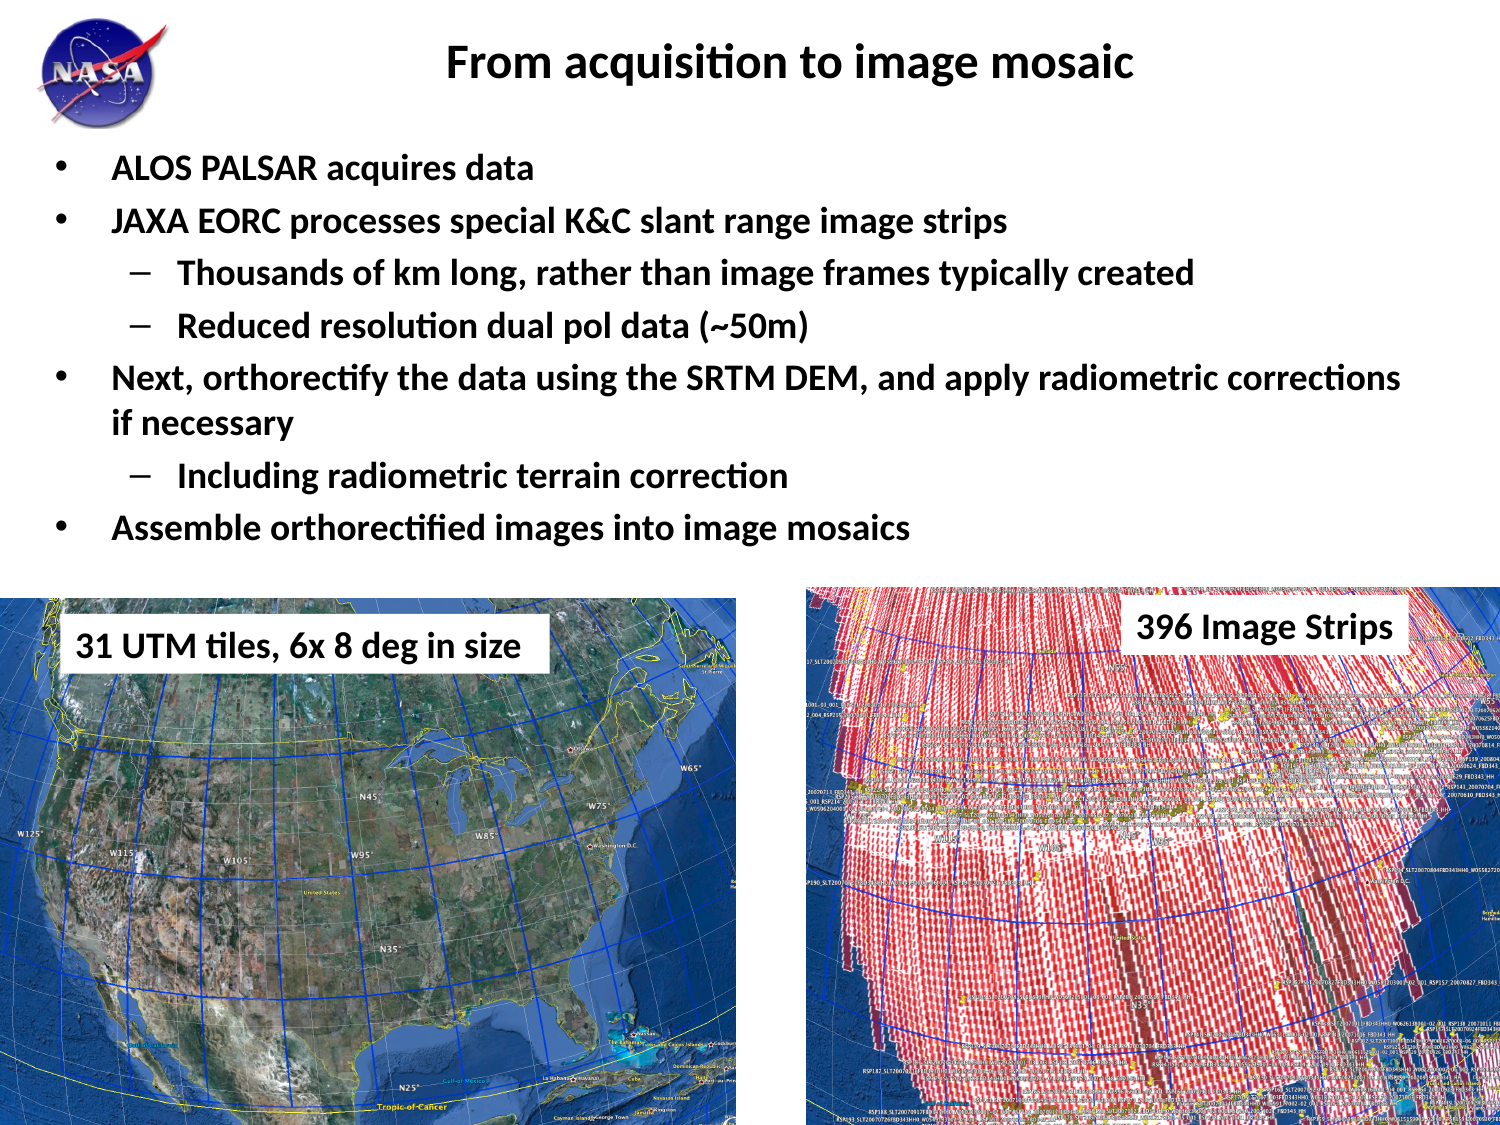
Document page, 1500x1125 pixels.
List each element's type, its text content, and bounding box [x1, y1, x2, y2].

list ALOS PALSAR acquires data JAXA EORC processes special K&C slant range image strips Thousands of km long, rather than image frames typically created Reduced resolution dual pol data (~50m) Next, orthorectify the data using the SRTM DEM, and apply radiometric corrections if necessary Including radiometric terrain correction Assemble orthorectified images into image mosaics [40, 135, 1446, 614]
picture [22, 13, 178, 130]
picture [806, 587, 1500, 1125]
picture [0, 598, 737, 1125]
title From acquisition to image mosaic [182, 20, 1443, 96]
